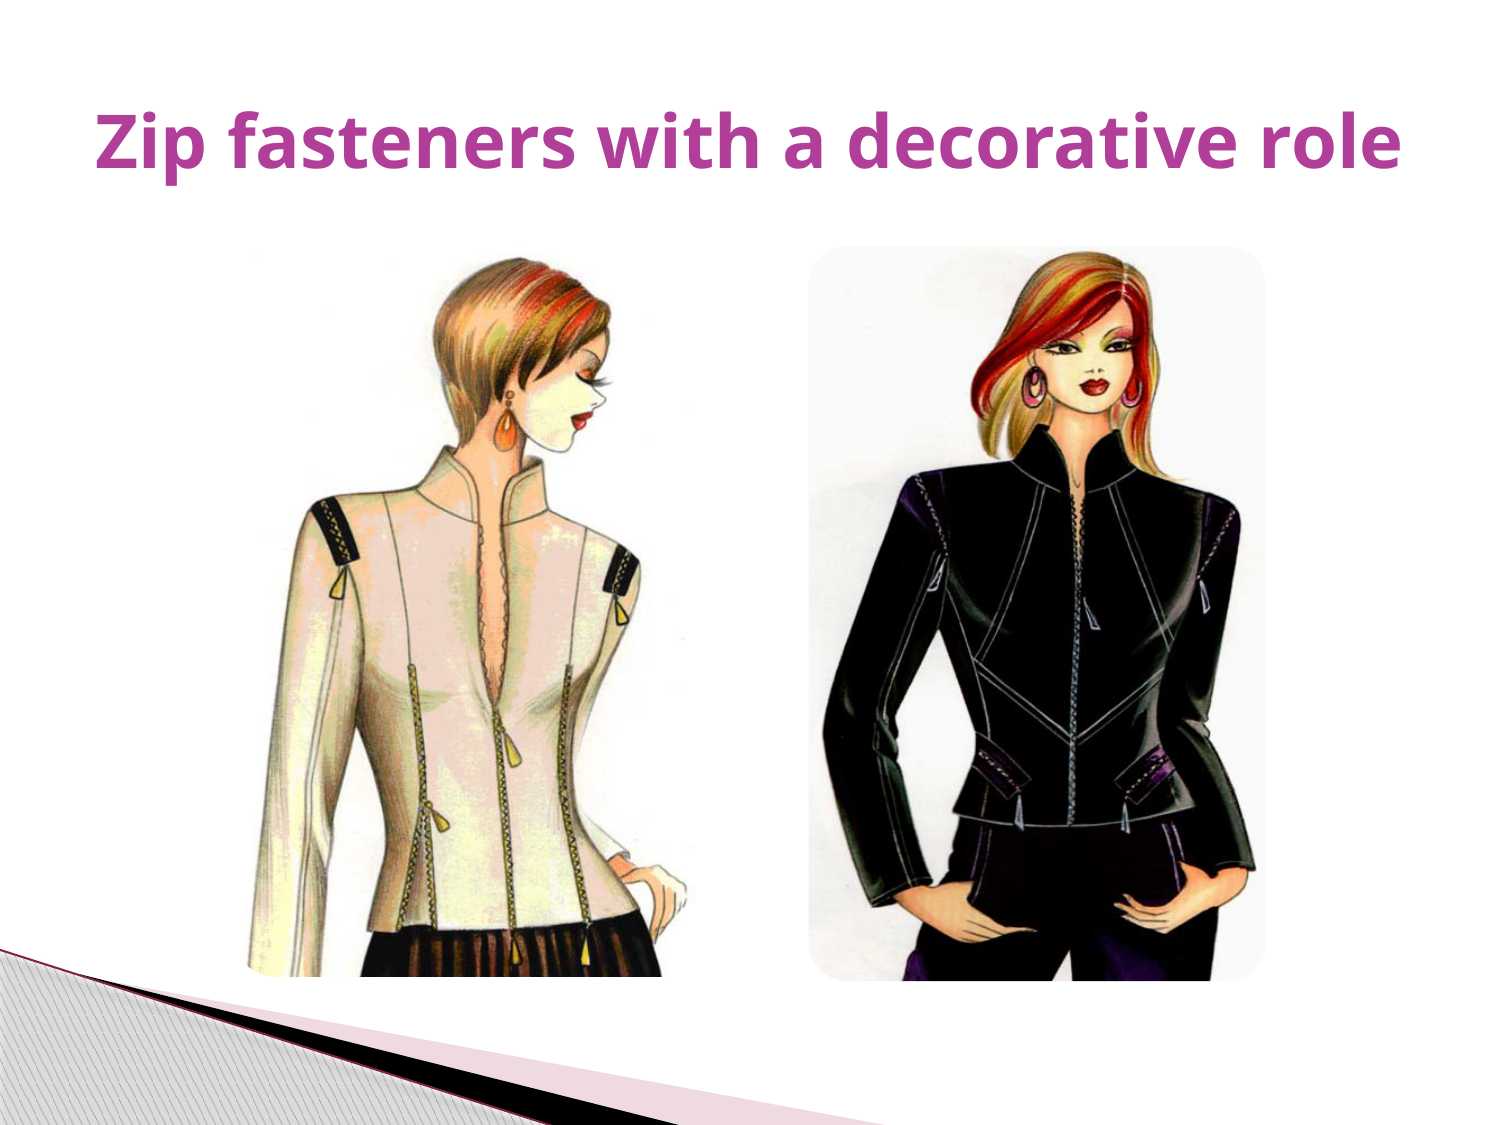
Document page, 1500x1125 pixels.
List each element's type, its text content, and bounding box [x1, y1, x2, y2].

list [234, 234, 710, 977]
picture [808, 245, 1266, 982]
title Zip fasteners with a decorative role [75, 45, 1425, 233]
